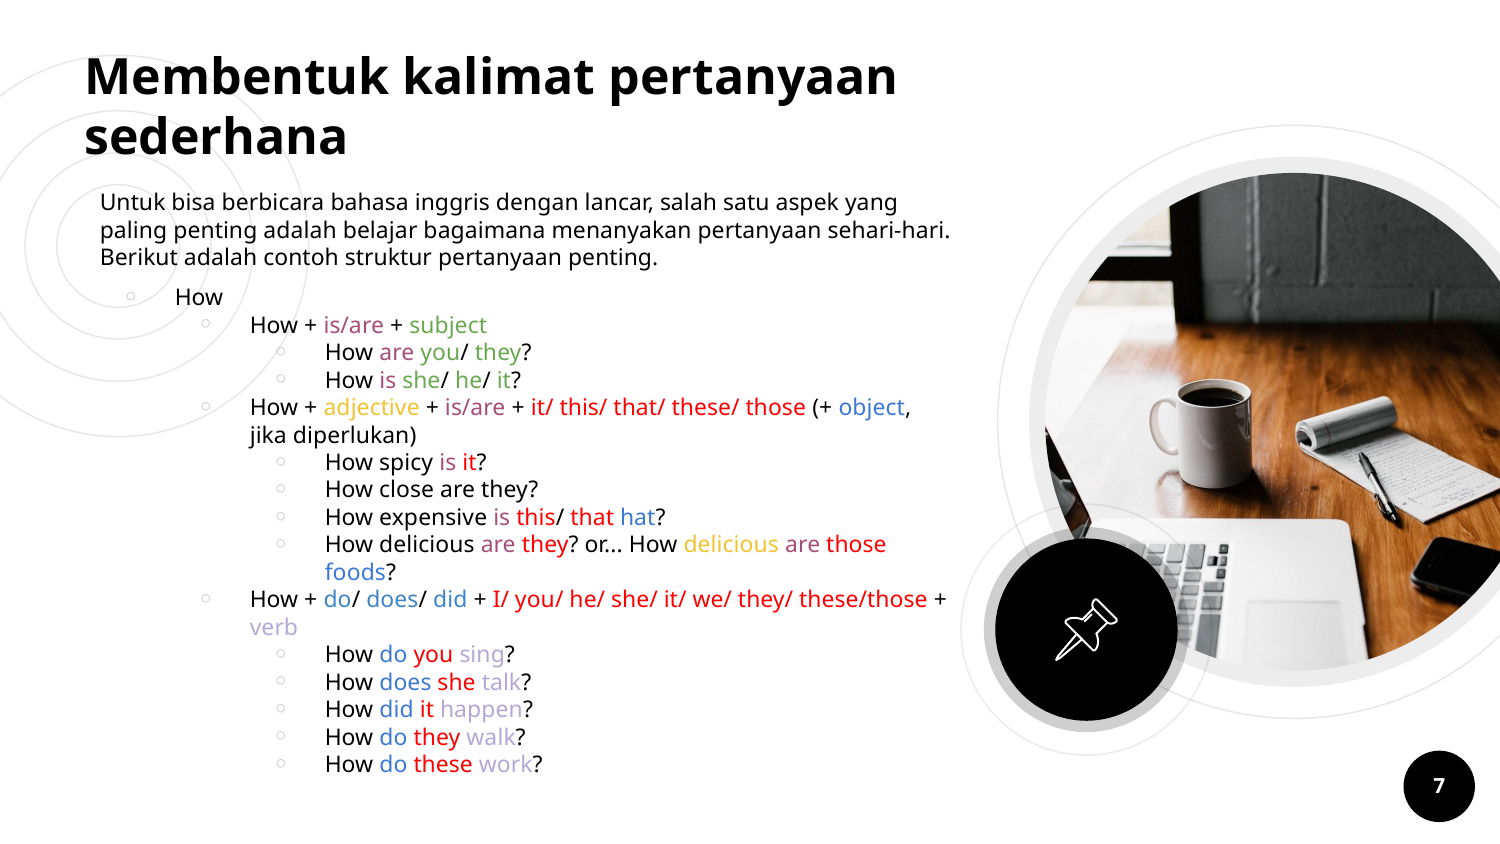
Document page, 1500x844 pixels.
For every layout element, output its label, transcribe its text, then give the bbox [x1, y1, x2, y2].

list Untuk bisa berbicara bahasa inggris dengan lancar, salah satu aspek yang paling penting adalah belajar bagaimana menanyakan pertanyaan sehari-hari. Berikut adalah contoh struktur pertanyaan penting. How How + is/are + subject How are you/ they? How is she/ he/ it? How + adjective + is/are + it/ this/ that/ these/ those (+ object, jika diperlukan) How spicy is it? How close are they? How expensive is this/ that hat? How delicious are they? or... How delicious are those foods? How + do/ does/ did + I/ you/ he/ she/ it/ we/ they/ these/those + verb How do you sing? How does she talk? How did it happen? How do they walk? How do these work? [84, 172, 968, 814]
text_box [1055, 599, 1117, 661]
title Membentuk kalimat pertanyaan sederhana [69, 30, 926, 180]
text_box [959, 503, 1213, 757]
slide_number ‹#› [1403, 750, 1475, 823]
picture [1045, 172, 1500, 671]
